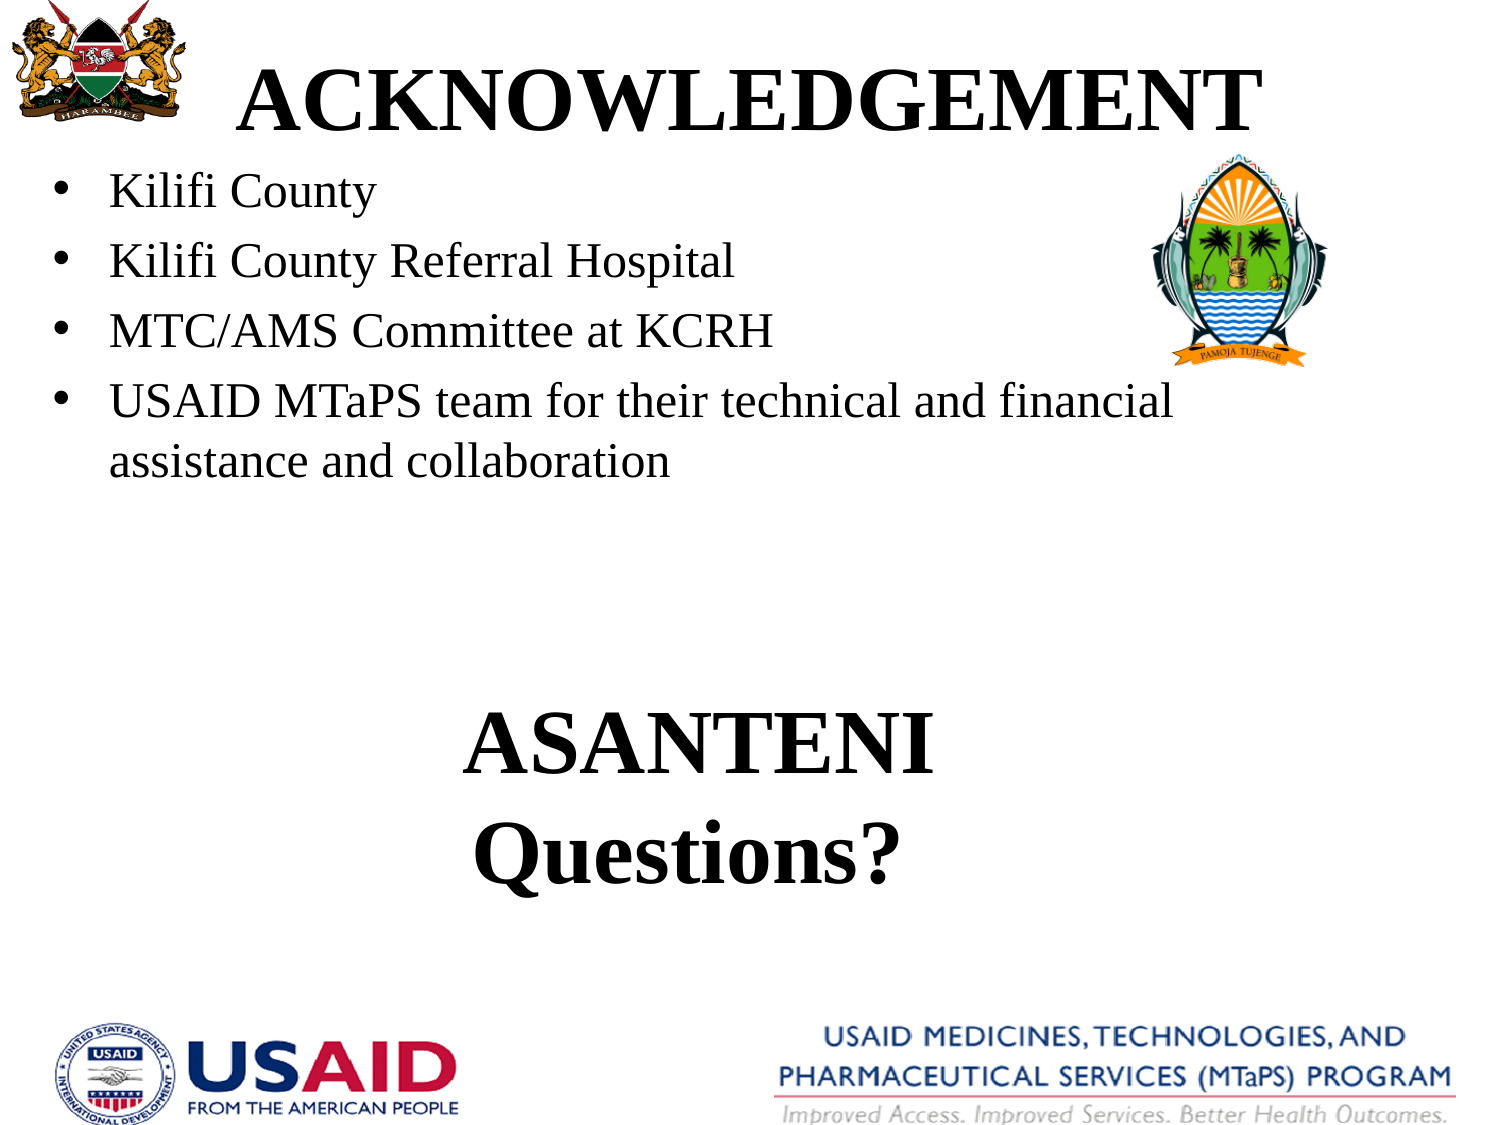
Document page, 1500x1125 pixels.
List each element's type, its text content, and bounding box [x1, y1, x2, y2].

title ACKNOWLEDGEMENT [75, 0, 1425, 188]
picture [44, 1018, 1456, 1125]
text_box ASANTENI Questions? [324, 674, 1075, 910]
list Kilifi County Kilifi County Referral Hospital MTC/AMS Committee at KCRH USAID MTaPS team for their technical and financial assistance and collaboration [37, 149, 1388, 638]
picture [1149, 149, 1353, 376]
picture [0, 0, 197, 129]
